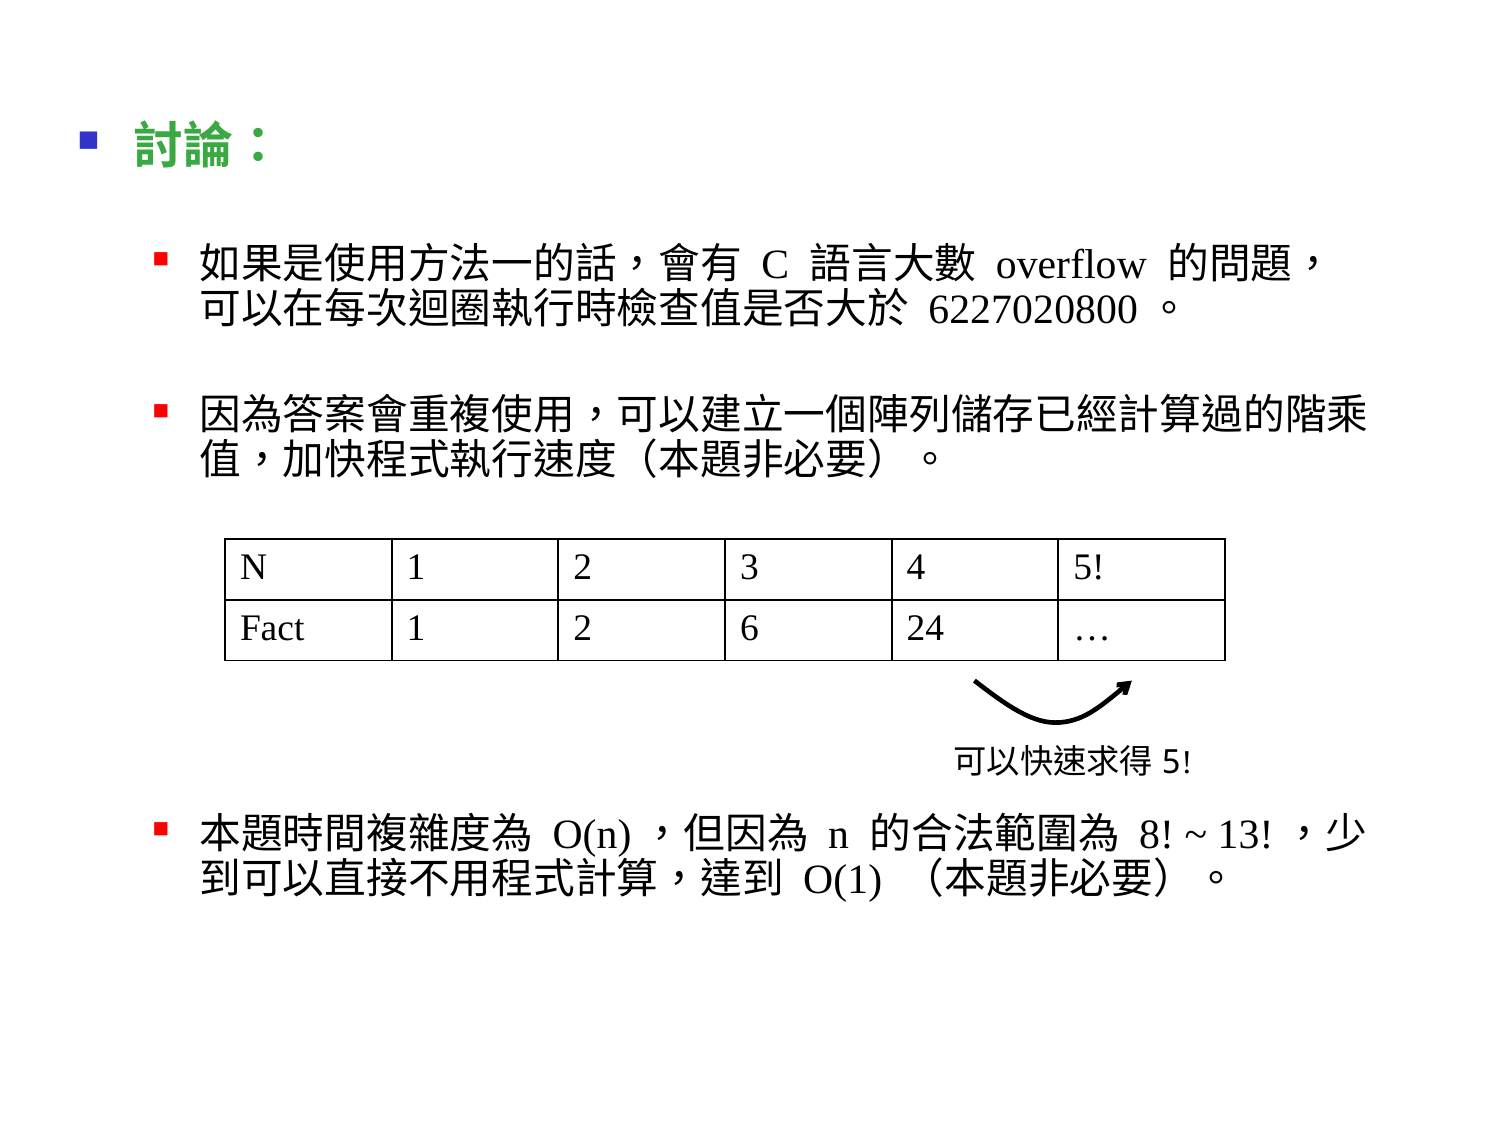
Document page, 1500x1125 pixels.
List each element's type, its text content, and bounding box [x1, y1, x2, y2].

table_cell 2 [559, 601, 724, 660]
table_cell 6 [726, 601, 891, 660]
table_cell Fact [226, 601, 391, 660]
table_cell 24 [893, 601, 1057, 660]
text_box [974, 680, 1132, 723]
table_header 3 [726, 540, 891, 599]
table_header 4 [893, 540, 1057, 599]
text_box 可以快速求得5! [938, 733, 1211, 788]
text_box 討論： 如果是使用方法一的話，會有 C 語言大數 overflow 的問題，可以在每次迴圈執行時檢查值是否大於 6227020800。 因為答案會重複使用，可以建立一個陣列儲存已經計算過的階乘值，加快程式執行速度（本題非必要）。 本題時間複雜度為 O(n)，但因為 n 的合法範圍為 8! ~ 13!，少到可以直接不用程式計算，達到 O(1) （本題非必要）。 [62, 112, 1388, 1035]
table_cell … [1059, 601, 1224, 660]
table_header 2 [559, 540, 724, 599]
table_header 5! [1059, 540, 1224, 599]
table_cell 1 [393, 601, 557, 660]
table_header 1 [393, 540, 557, 599]
table_header N [226, 540, 391, 599]
